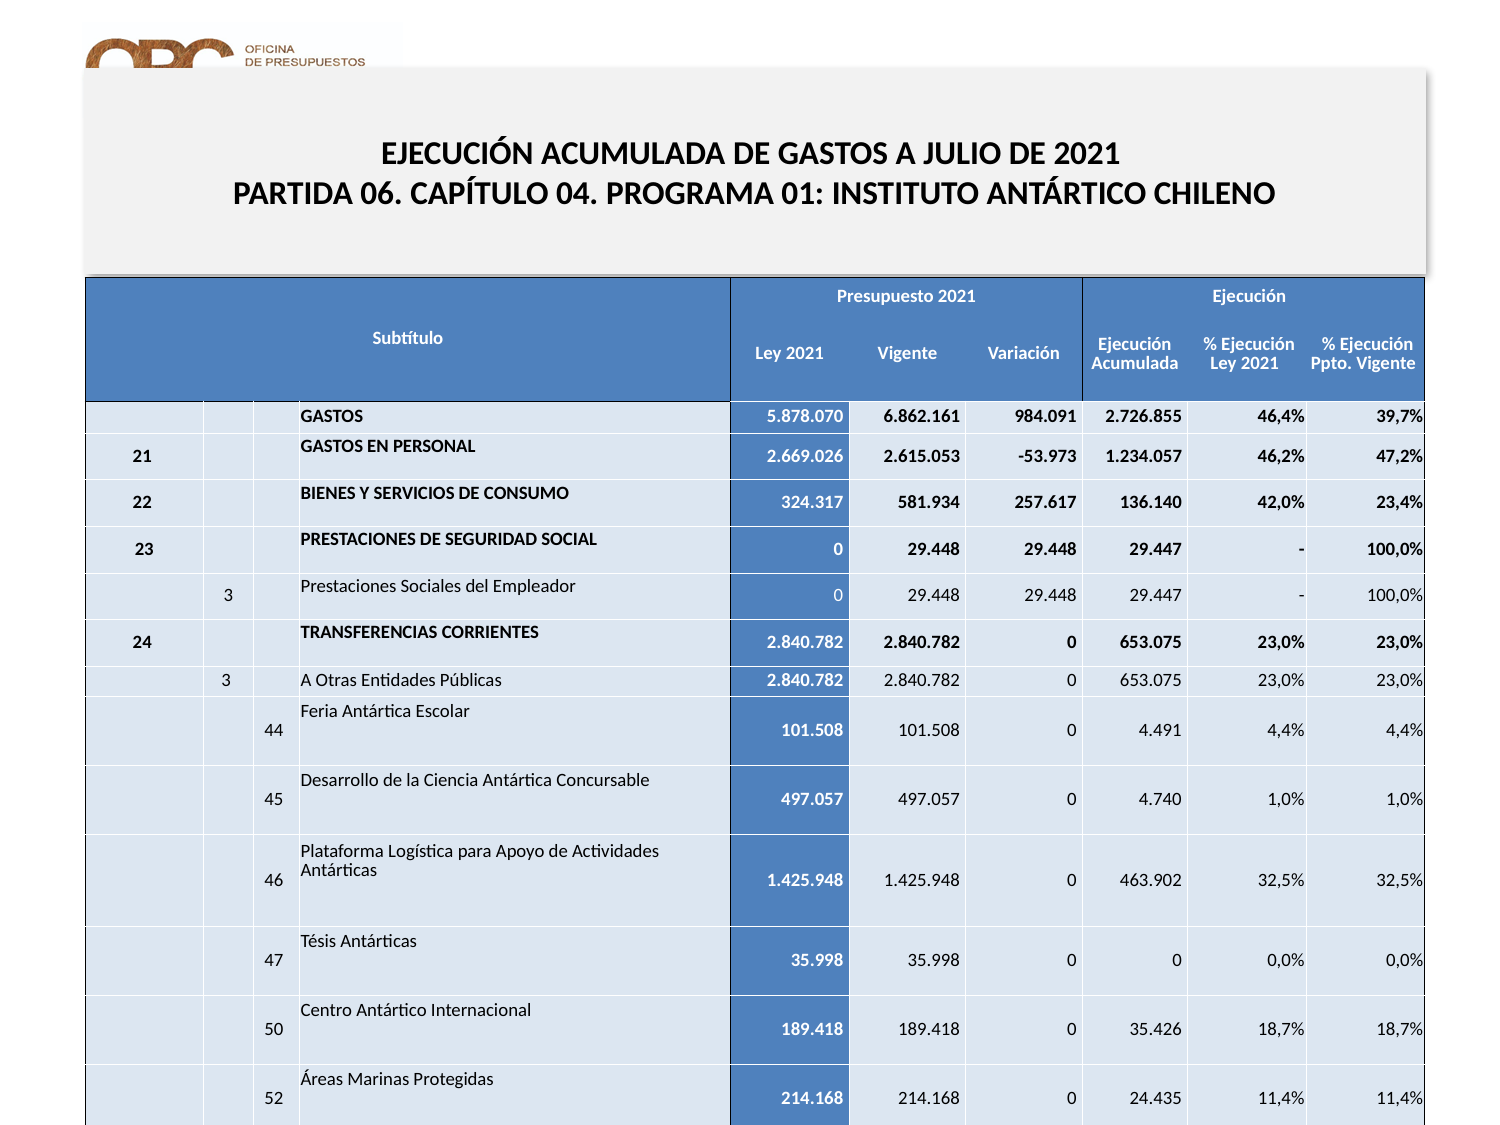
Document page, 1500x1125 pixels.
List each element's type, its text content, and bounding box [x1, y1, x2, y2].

table_cell 29.448 [850, 527, 965, 573]
table_cell Plataforma Logística para Apoyo de Actividades Antárticas [300, 835, 730, 926]
table_cell [86, 697, 203, 765]
table_cell 1.425.948 [850, 835, 965, 926]
table_cell 653.075 [1083, 620, 1187, 666]
table_cell [254, 480, 299, 526]
table_cell 35.426 [1083, 996, 1187, 1064]
table_cell Prestaciones Sociales del Empleador [300, 574, 730, 619]
table_cell 136.140 [1083, 480, 1187, 526]
table_cell [254, 574, 299, 619]
table_cell 23,0% [1188, 667, 1306, 696]
table_cell 3 [204, 667, 253, 696]
table_cell [204, 620, 253, 666]
table_cell [254, 527, 299, 573]
table_cell [86, 766, 203, 834]
table_cell 18,7% [1188, 996, 1306, 1064]
table_cell BIENES Y SERVICIOS DE CONSUMO [300, 480, 730, 526]
table_cell 52 [254, 1065, 299, 1125]
table_cell 0,0% [1307, 927, 1424, 995]
table_cell Tésis Antárticas [300, 927, 730, 995]
table_cell 101.508 [850, 697, 965, 765]
table_cell 0 [966, 620, 1082, 666]
table_cell 4.740 [1083, 766, 1187, 834]
table_cell 29.448 [850, 574, 965, 619]
table_cell [86, 996, 203, 1064]
table_cell 22 [86, 480, 203, 526]
table_cell Ley 2021 [731, 308, 849, 401]
table_cell 189.418 [731, 996, 849, 1064]
table_cell [254, 402, 299, 433]
table_cell 463.902 [1083, 835, 1187, 926]
table_header Presupuesto 2021 [731, 278, 1082, 308]
table_cell 0 [966, 667, 1082, 696]
table_cell - [1188, 527, 1306, 573]
table_cell 1,0% [1188, 766, 1306, 834]
table_cell 6.862.161 [850, 402, 965, 433]
table_cell 257.617 [966, 480, 1082, 526]
table_cell 0 [966, 835, 1082, 926]
table_cell 214.168 [850, 1065, 965, 1125]
table_cell TRANSFERENCIAS CORRIENTES [300, 620, 730, 666]
table_cell [204, 835, 253, 926]
table_cell % Ejecución Ppto. Vigente [1306, 308, 1424, 401]
table_cell 1,0% [1307, 766, 1424, 834]
table_cell 23 [86, 527, 203, 573]
table_cell [204, 766, 253, 834]
table_cell 984.091 [966, 402, 1082, 433]
table_cell 4,4% [1307, 697, 1424, 765]
table_cell [254, 434, 299, 479]
table_cell [86, 574, 203, 619]
table_cell - [1188, 574, 1306, 619]
table_cell 100,0% [1307, 574, 1424, 619]
table_cell 189.418 [850, 996, 965, 1064]
table_cell [204, 996, 253, 1064]
table_cell GASTOS EN PERSONAL [300, 434, 730, 479]
table_cell 3 [204, 574, 253, 619]
table_cell [204, 1065, 253, 1125]
table_cell Variación [966, 308, 1082, 401]
table_cell 100,0% [1307, 527, 1424, 573]
table_cell 2.840.782 [731, 667, 849, 696]
table_cell 45 [254, 766, 299, 834]
table_cell 23,0% [1188, 620, 1306, 666]
table_cell Desarrollo de la Ciencia Antártica Concursable [300, 766, 730, 834]
table_cell 39,7% [1307, 402, 1424, 433]
table_cell 46 [254, 835, 299, 926]
table_cell [204, 927, 253, 995]
table_cell 23,0% [1307, 667, 1424, 696]
table_cell [86, 927, 203, 995]
picture [82, 22, 403, 118]
table_cell [86, 835, 203, 926]
table_cell 29.447 [1083, 574, 1187, 619]
table_cell 1.425.948 [731, 835, 849, 926]
table_cell 18,7% [1307, 996, 1424, 1064]
table_cell % Ejecución Ley 2021 [1188, 308, 1306, 401]
table_cell 50 [254, 996, 299, 1064]
table_cell Ejecución Acumulada [1083, 308, 1188, 401]
table_cell 0 [731, 574, 849, 619]
table_cell Áreas Marinas Protegidas [300, 1065, 730, 1125]
table_cell 29.447 [1083, 527, 1187, 573]
table_cell 35.998 [731, 927, 849, 995]
table_cell 35.998 [850, 927, 965, 995]
table_cell 47,2% [1307, 434, 1424, 479]
table_cell 29.448 [966, 527, 1082, 573]
table_cell 21 [86, 434, 203, 479]
table_cell [204, 434, 253, 479]
table_cell 23,0% [1307, 620, 1424, 666]
table_cell GASTOS [300, 402, 730, 433]
table_cell [86, 1065, 203, 1125]
table_cell 0 [1083, 927, 1187, 995]
table_cell 581.934 [850, 480, 965, 526]
table_cell [204, 527, 253, 573]
table_cell 214.168 [731, 1065, 849, 1125]
table_cell 2.840.782 [850, 620, 965, 666]
table_cell 0 [966, 766, 1082, 834]
table_cell [254, 667, 299, 696]
table_cell 497.057 [731, 766, 849, 834]
table_header Subtítulo [86, 278, 730, 401]
table_cell [204, 697, 253, 765]
table_cell PRESTACIONES DE SEGURIDAD SOCIAL [300, 527, 730, 573]
table_cell 0 [966, 1065, 1082, 1125]
table_cell 0 [731, 527, 849, 573]
table_cell -53.973 [966, 434, 1082, 479]
table_cell 47 [254, 927, 299, 995]
table_cell 32,5% [1307, 835, 1424, 926]
table_cell 11,4% [1307, 1065, 1424, 1125]
table_cell 4,4% [1188, 697, 1306, 765]
table_cell Centro Antártico Internacional [300, 996, 730, 1064]
table_cell 44 [254, 697, 299, 765]
table_cell 46,4% [1188, 402, 1306, 433]
table_cell 42,0% [1188, 480, 1306, 526]
table_cell [204, 480, 253, 526]
table_cell 24 [86, 620, 203, 666]
table_cell 101.508 [731, 697, 849, 765]
table_cell 497.057 [850, 766, 965, 834]
table_cell Feria Antártica Escolar [300, 697, 730, 765]
table_cell 23,4% [1307, 480, 1424, 526]
table_cell [86, 667, 203, 696]
table_cell 0 [966, 697, 1082, 765]
table_cell 653.075 [1083, 667, 1187, 696]
table_cell 29.448 [966, 574, 1082, 619]
table_cell 46,2% [1188, 434, 1306, 479]
table_cell 0 [966, 927, 1082, 995]
table_cell A Otras Entidades Públicas [300, 667, 730, 696]
table_cell [204, 402, 253, 433]
table_cell 324.317 [731, 480, 849, 526]
table_cell 2.726.855 [1083, 402, 1187, 433]
table_cell 2.840.782 [731, 620, 849, 666]
table_cell 2.840.782 [850, 667, 965, 696]
table_cell [254, 620, 299, 666]
table_cell 11,4% [1188, 1065, 1306, 1125]
title EJECUCIÓN ACUMULADA DE GASTOS A JULIO DE 2021 PARTIDA 06. CAPÍTULO 04. PROGRAMA 01: INSTITUTO ANTÁRTICO CHILENO [85, 69, 1425, 273]
table_cell 0,0% [1188, 927, 1306, 995]
table_cell 32,5% [1188, 835, 1306, 926]
table_cell [86, 402, 203, 433]
table_cell 2.669.026 [731, 434, 849, 479]
table_cell 4.491 [1083, 697, 1187, 765]
table_cell 1.234.057 [1083, 434, 1187, 479]
table_cell Vigente [849, 308, 966, 401]
table_cell 5.878.070 [731, 402, 849, 433]
table_cell 2.615.053 [850, 434, 965, 479]
table_cell 24.435 [1083, 1065, 1187, 1125]
table_header Ejecución [1083, 278, 1424, 308]
table_cell 0 [966, 996, 1082, 1064]
